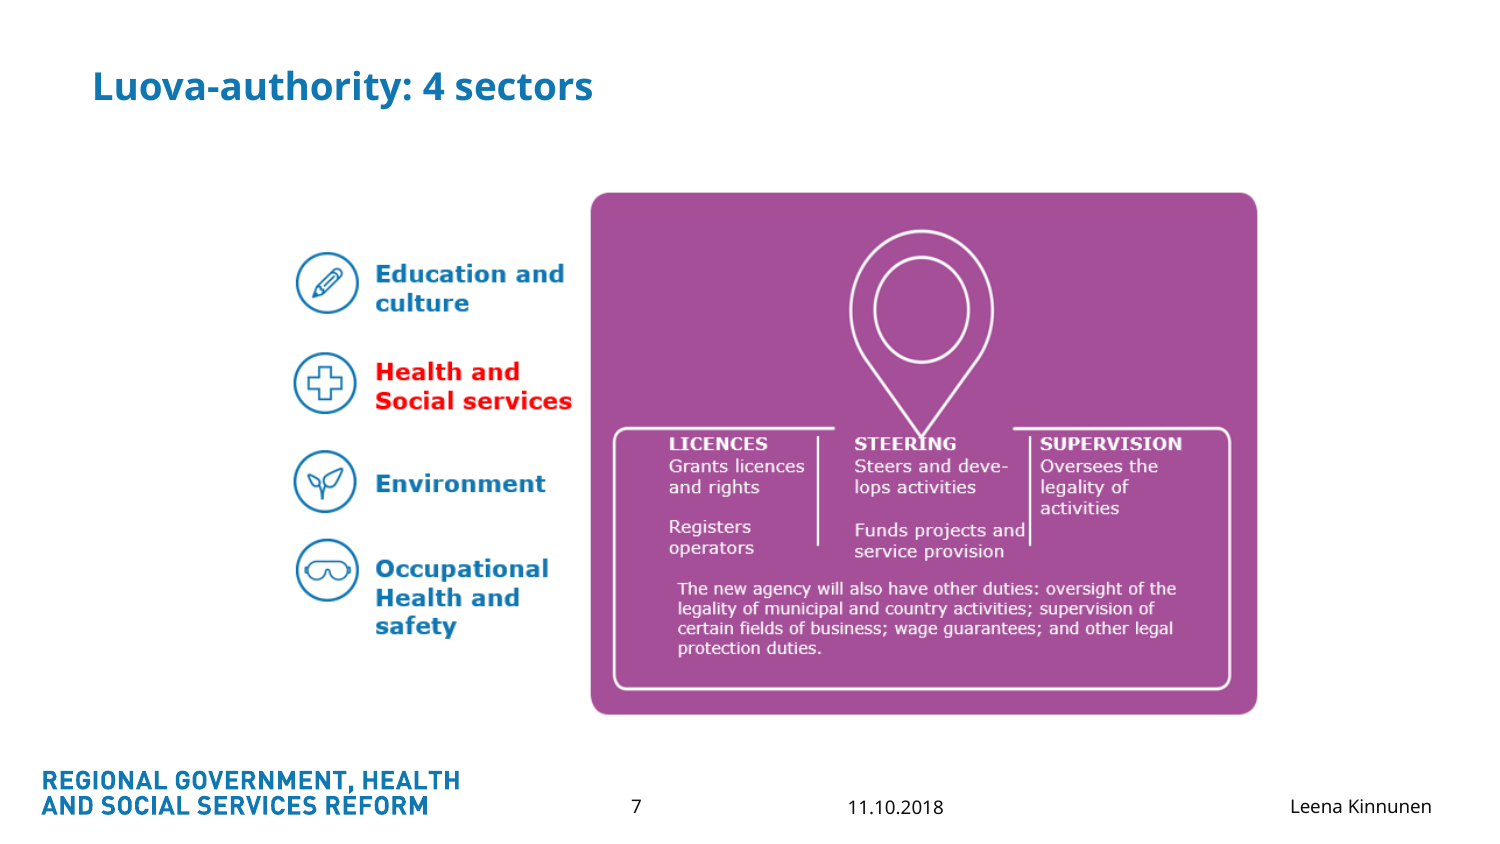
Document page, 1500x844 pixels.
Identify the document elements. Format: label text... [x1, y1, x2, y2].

slide_number 7 [558, 784, 657, 830]
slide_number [832, 784, 987, 830]
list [289, 138, 1269, 731]
footer Leena Kinnunen [1021, 784, 1447, 830]
title Luova-authority: 4 sectors [76, 54, 1427, 162]
